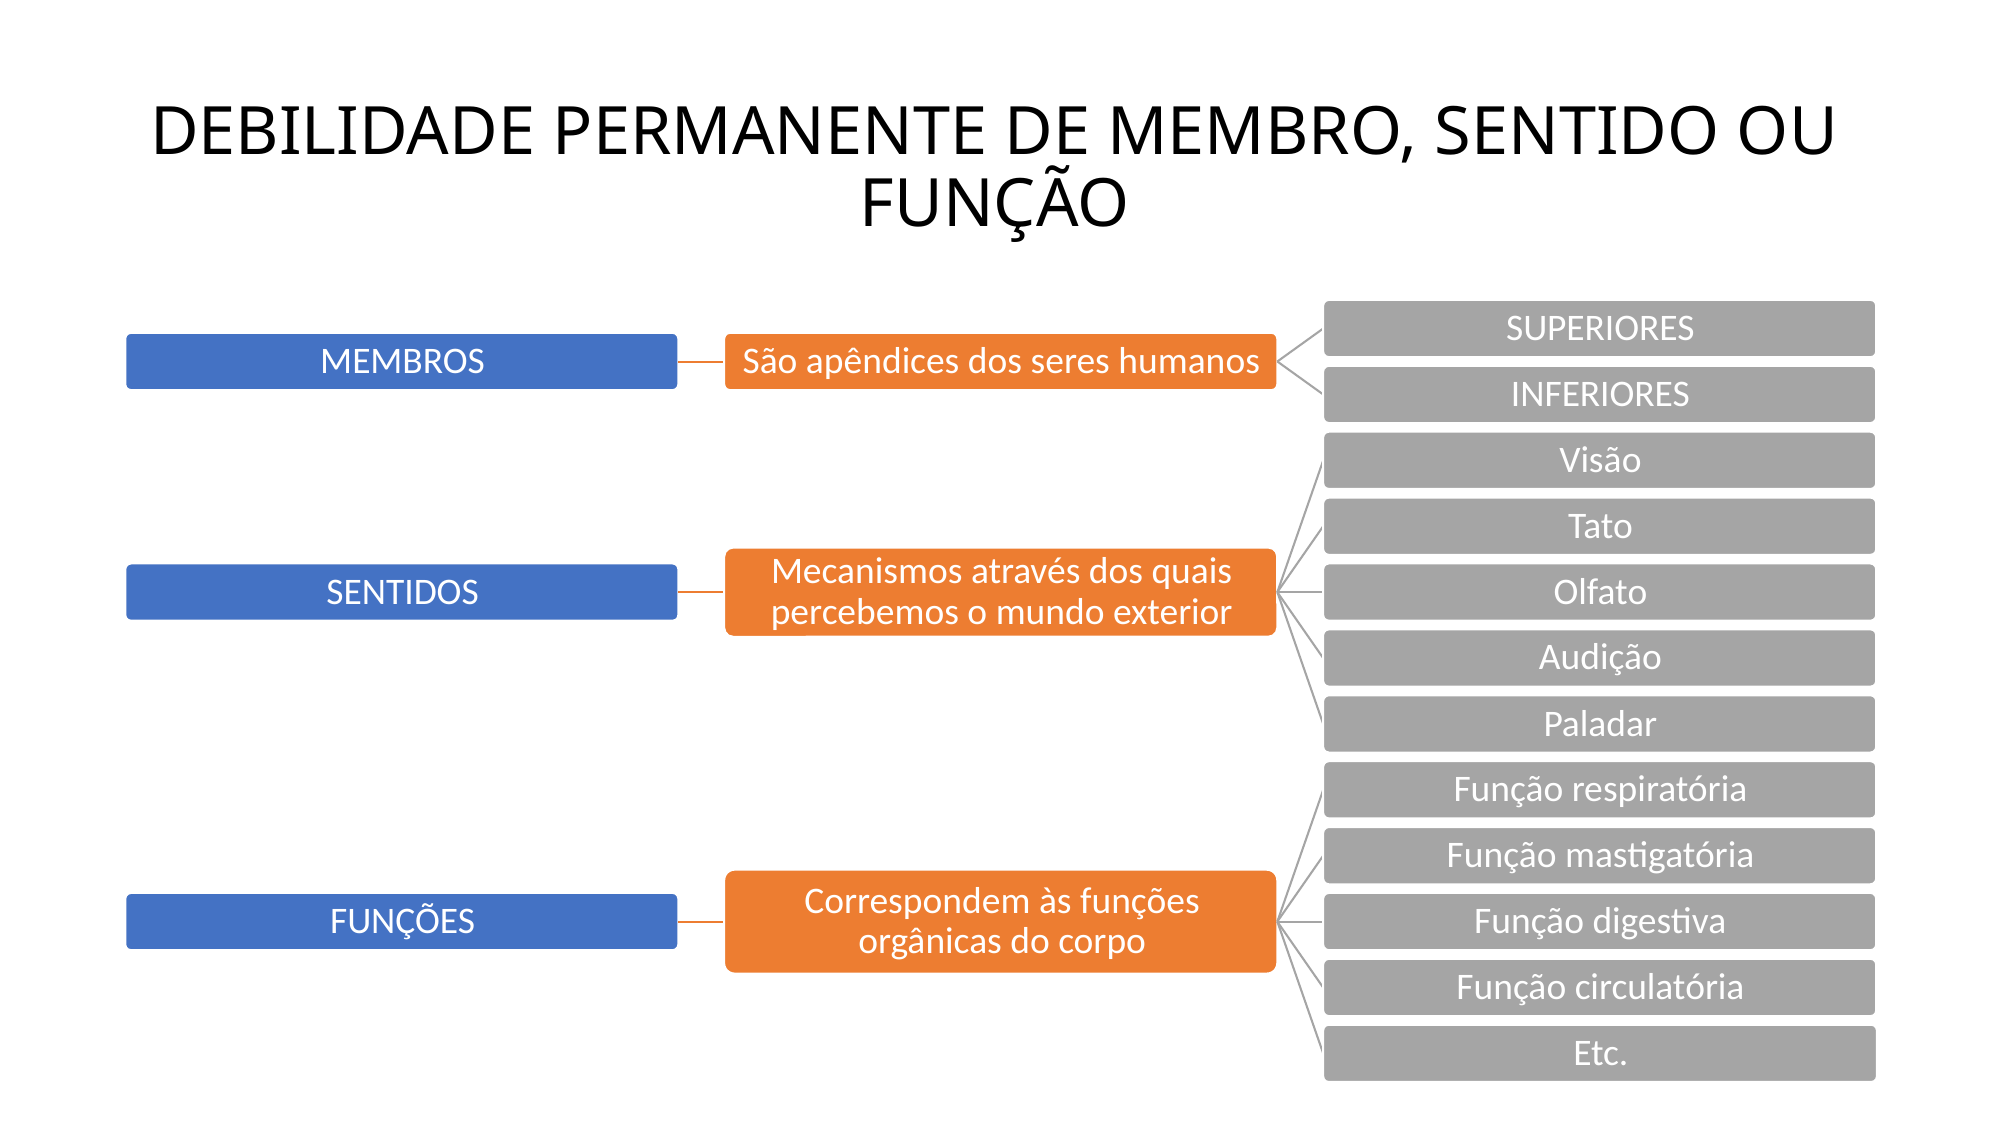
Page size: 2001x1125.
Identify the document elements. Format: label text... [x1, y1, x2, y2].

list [52, 299, 1950, 1083]
title DEBILIDADE PERMANENTE DE MEMBRO, SENTIDO OU FUNÇÃO [52, 59, 1938, 278]
